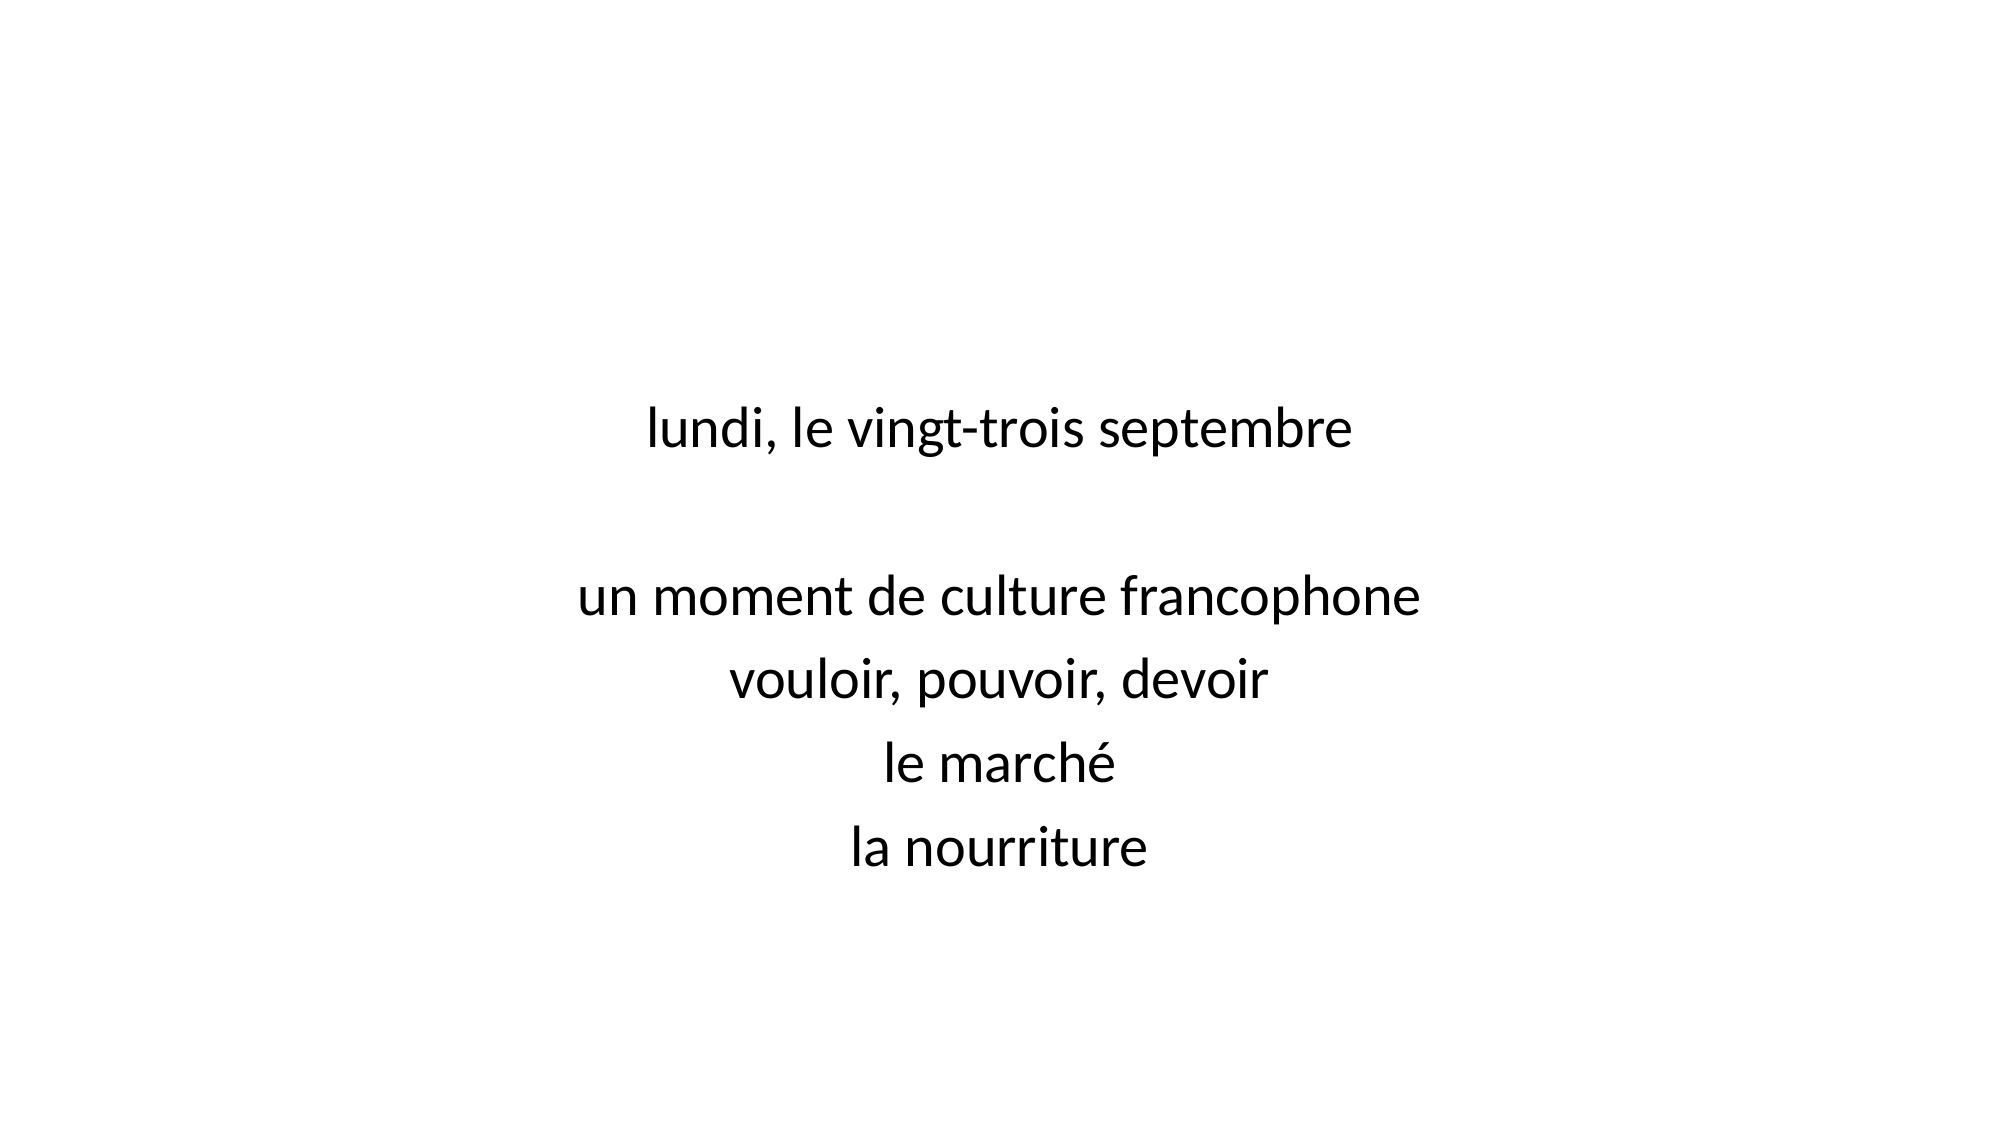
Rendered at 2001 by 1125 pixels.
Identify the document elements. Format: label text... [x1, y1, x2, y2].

list lundi, le vingt-trois septembre un moment de culture francophone vouloir, pouvoir, devoir le marché la nourriture [137, 299, 1863, 1014]
